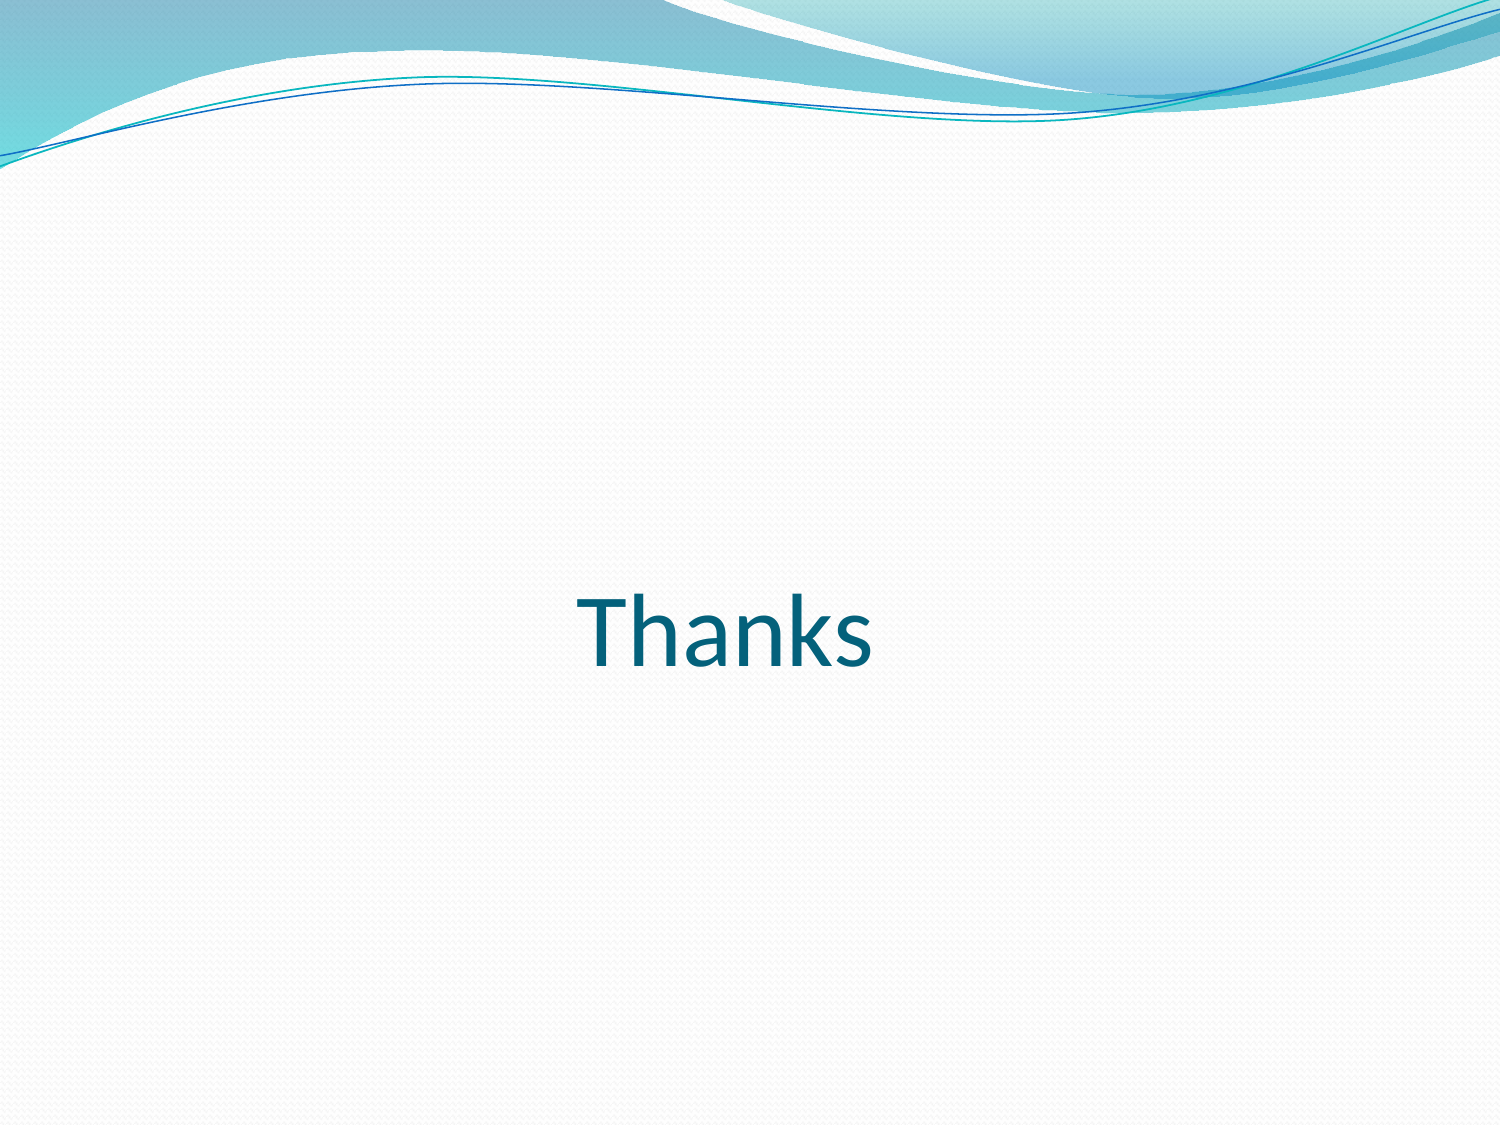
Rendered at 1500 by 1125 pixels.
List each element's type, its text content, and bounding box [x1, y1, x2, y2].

title Thanks [62, 500, 1413, 688]
